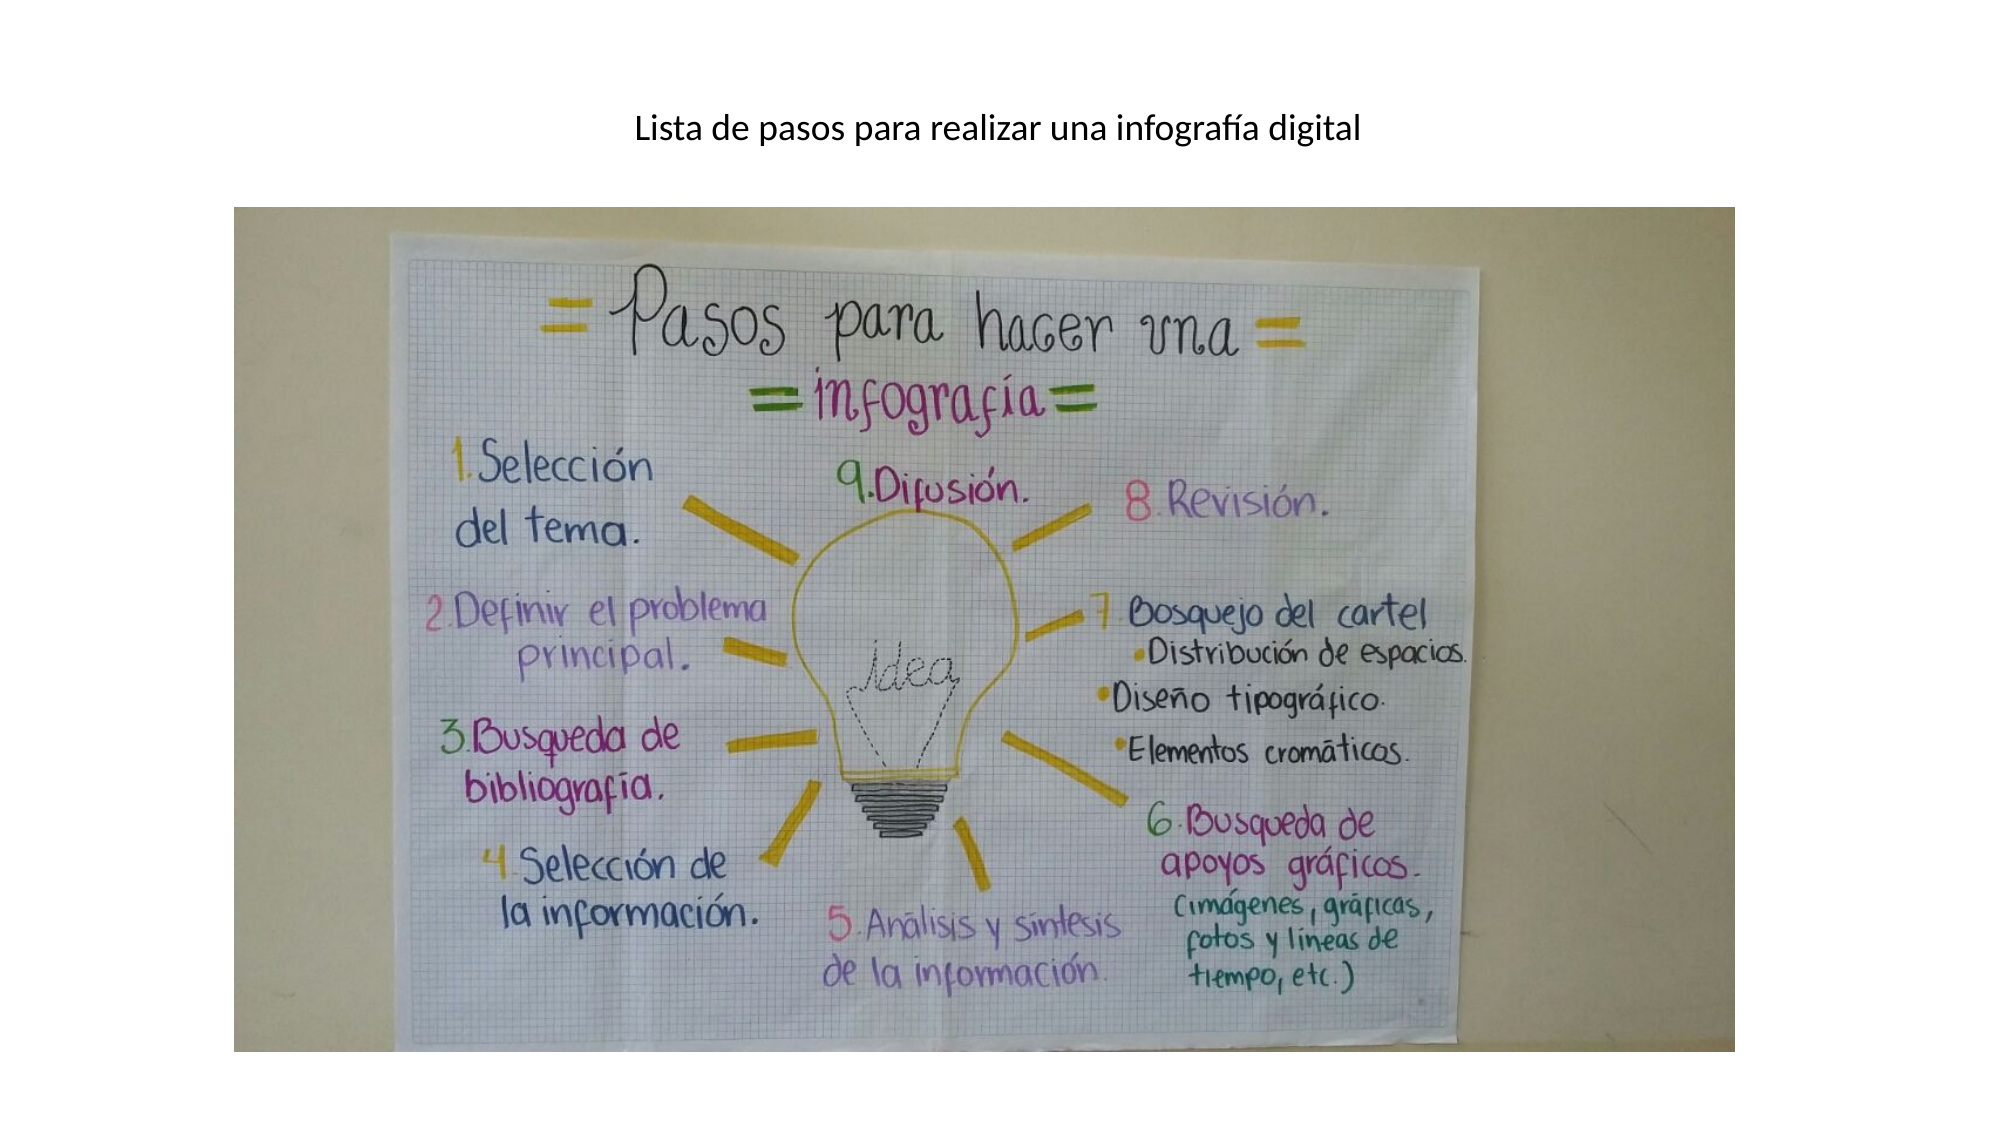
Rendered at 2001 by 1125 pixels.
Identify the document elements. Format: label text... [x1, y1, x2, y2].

text_box Lista de pasos para realizar una infografía digital [619, 95, 1467, 156]
picture [234, 207, 1735, 1052]
